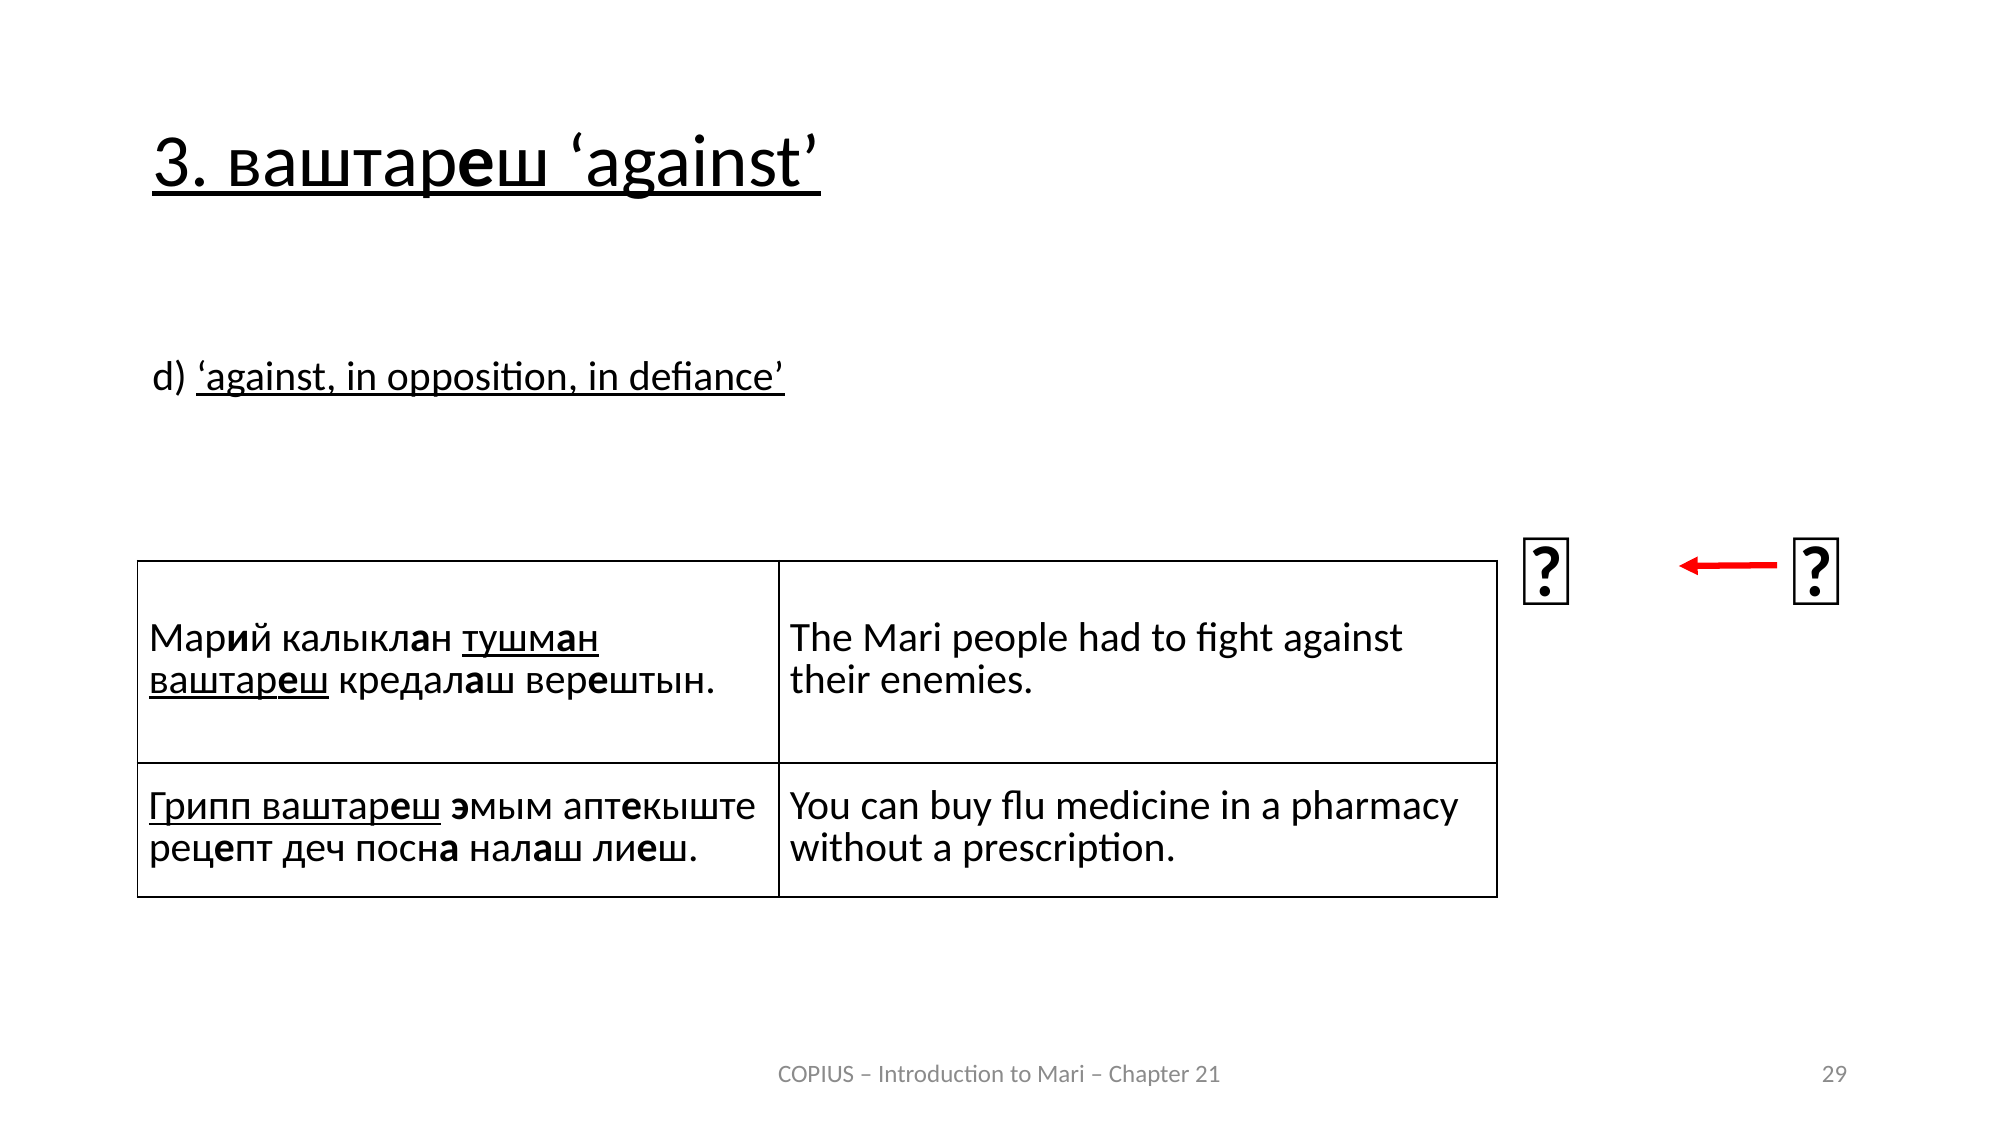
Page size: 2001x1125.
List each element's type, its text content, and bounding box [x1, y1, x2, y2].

text_box 🦠 [1506, 497, 1732, 633]
text_box 🚶 [1777, 497, 2000, 633]
table_header Марий калыклан тушман ваштареш кредалаш верештын. [138, 562, 778, 762]
list 3. ваштареш ‘against’ [137, 113, 1863, 239]
table_cell You can buy flu medicine in a pharmacy without a prescription. [780, 764, 1496, 896]
table_cell Грипп ваштареш эмым аптекыште рецепт деч посна налаш лиеш. [138, 764, 778, 896]
text_box d) ‘against, in opposition, in defiance’ [137, 341, 1138, 407]
slide_number 29 [1412, 1042, 1863, 1103]
footer COPIUS – Introduction to Mari – Chapter 21 [662, 1042, 1338, 1103]
table_header The Mari people had to fight against their enemies. [780, 562, 1496, 762]
